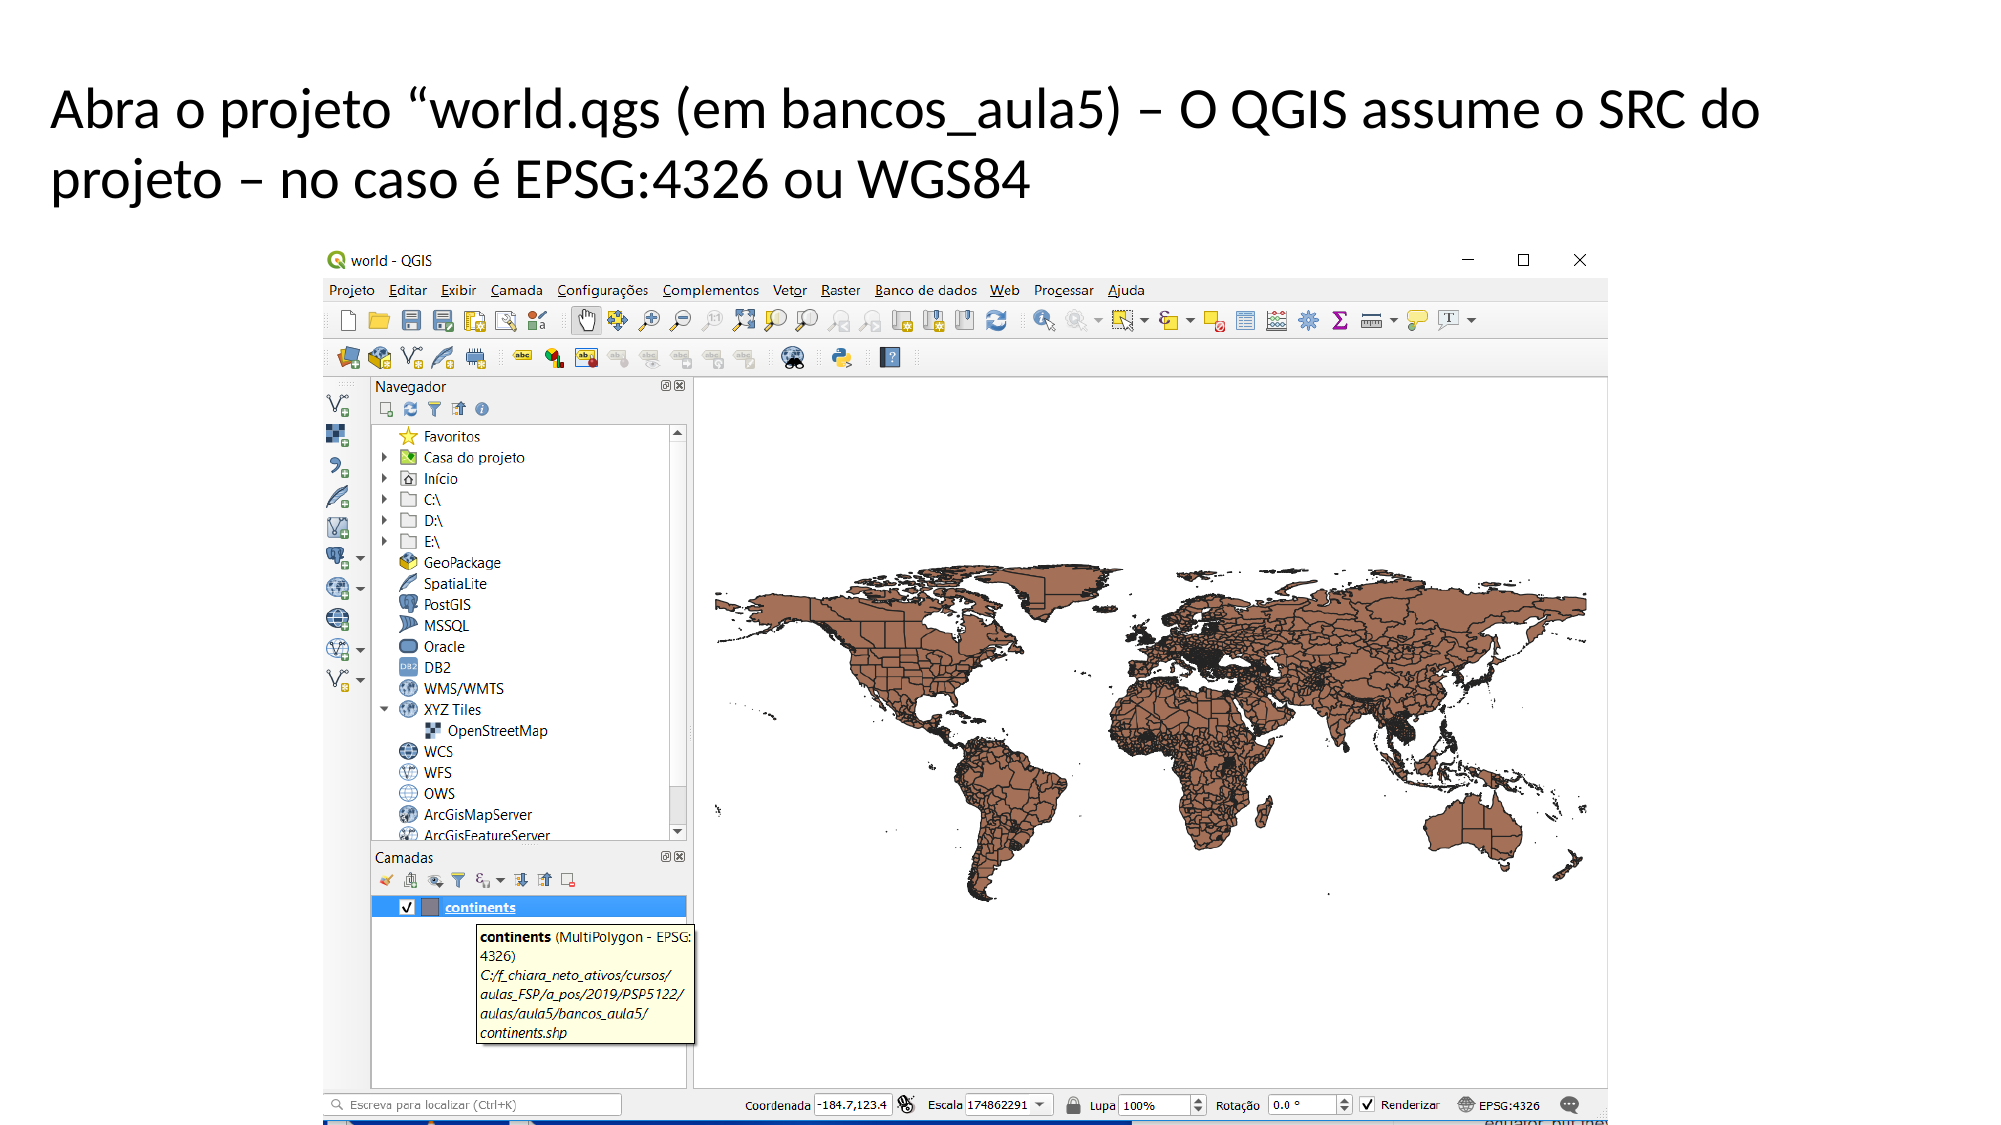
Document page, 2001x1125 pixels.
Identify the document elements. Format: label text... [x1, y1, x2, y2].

text_box Abra o projeto “world.qgs (em bancos_aula5) – O QGIS assume o SRC do projeto – no caso é EPSG:4326 ou WGS84 [36, 62, 1944, 218]
picture [323, 249, 1608, 1125]
